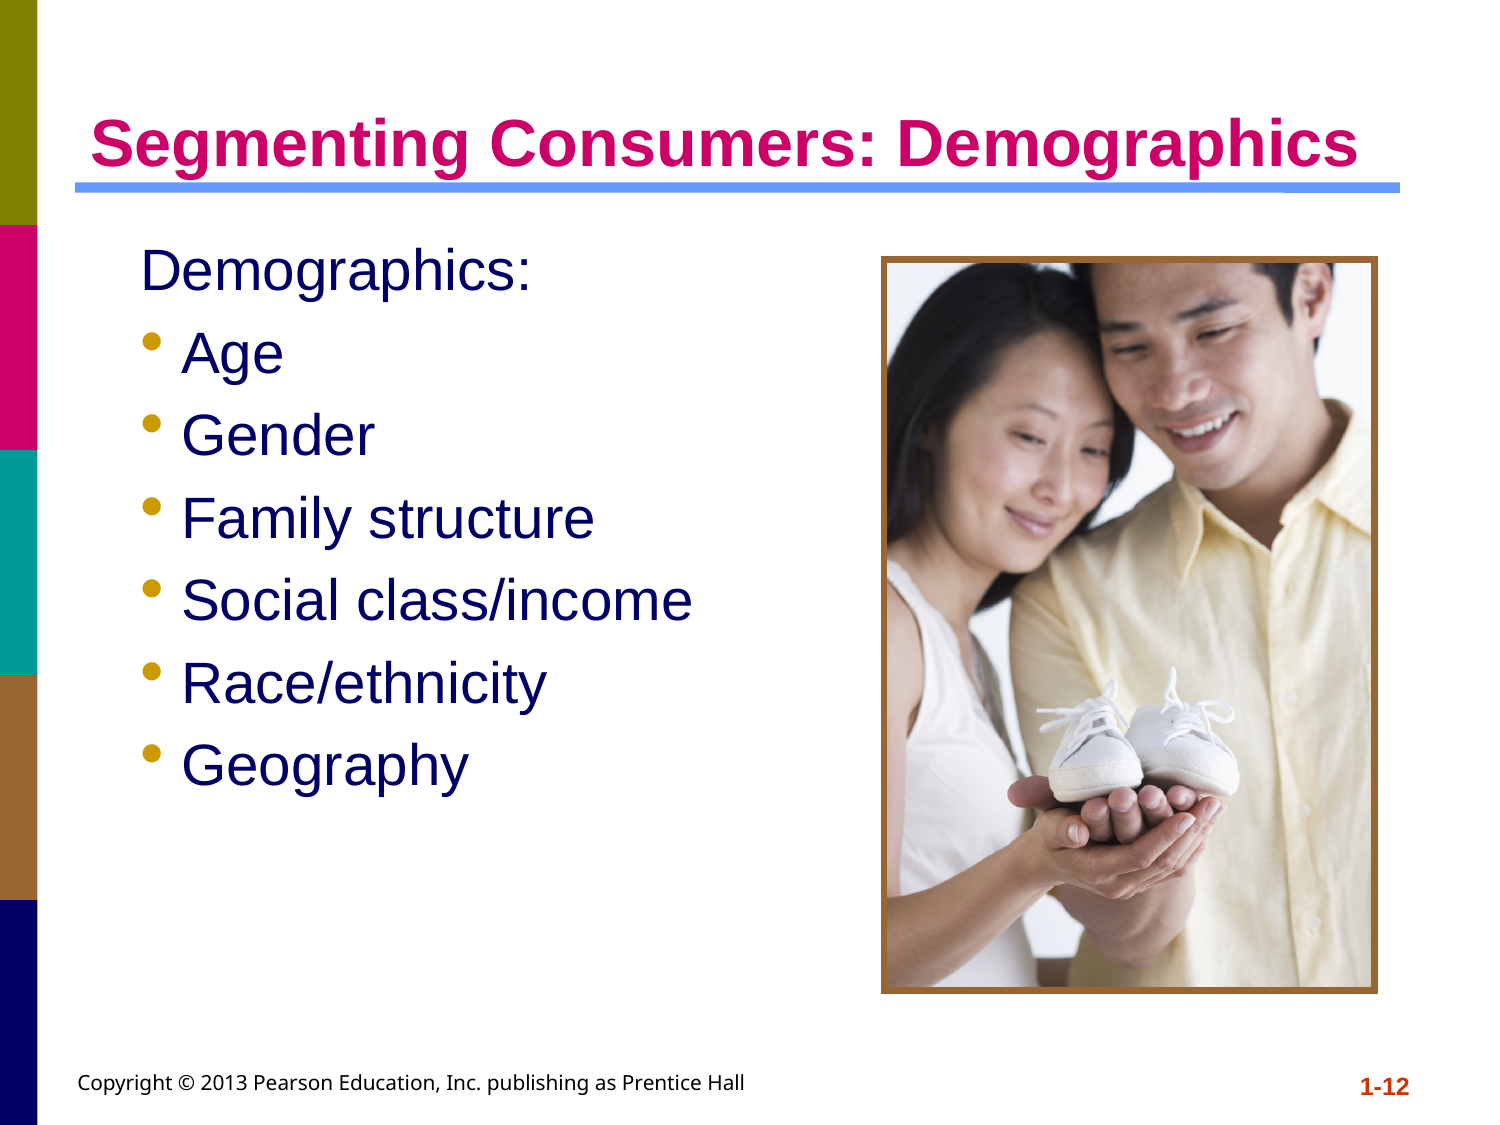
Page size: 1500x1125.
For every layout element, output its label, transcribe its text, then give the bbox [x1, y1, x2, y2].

title Segmenting Consumers: Demographics [74, 45, 1426, 188]
list Demographics: Age Gender Family structure Social class/income Race/ethnicity Geography [124, 224, 826, 938]
footer Copyright © 2013 Pearson Education, Inc. publishing as Prentice Hall [62, 1037, 1013, 1125]
picture [887, 262, 1372, 988]
slide_number 1-12 [1074, 1062, 1426, 1101]
